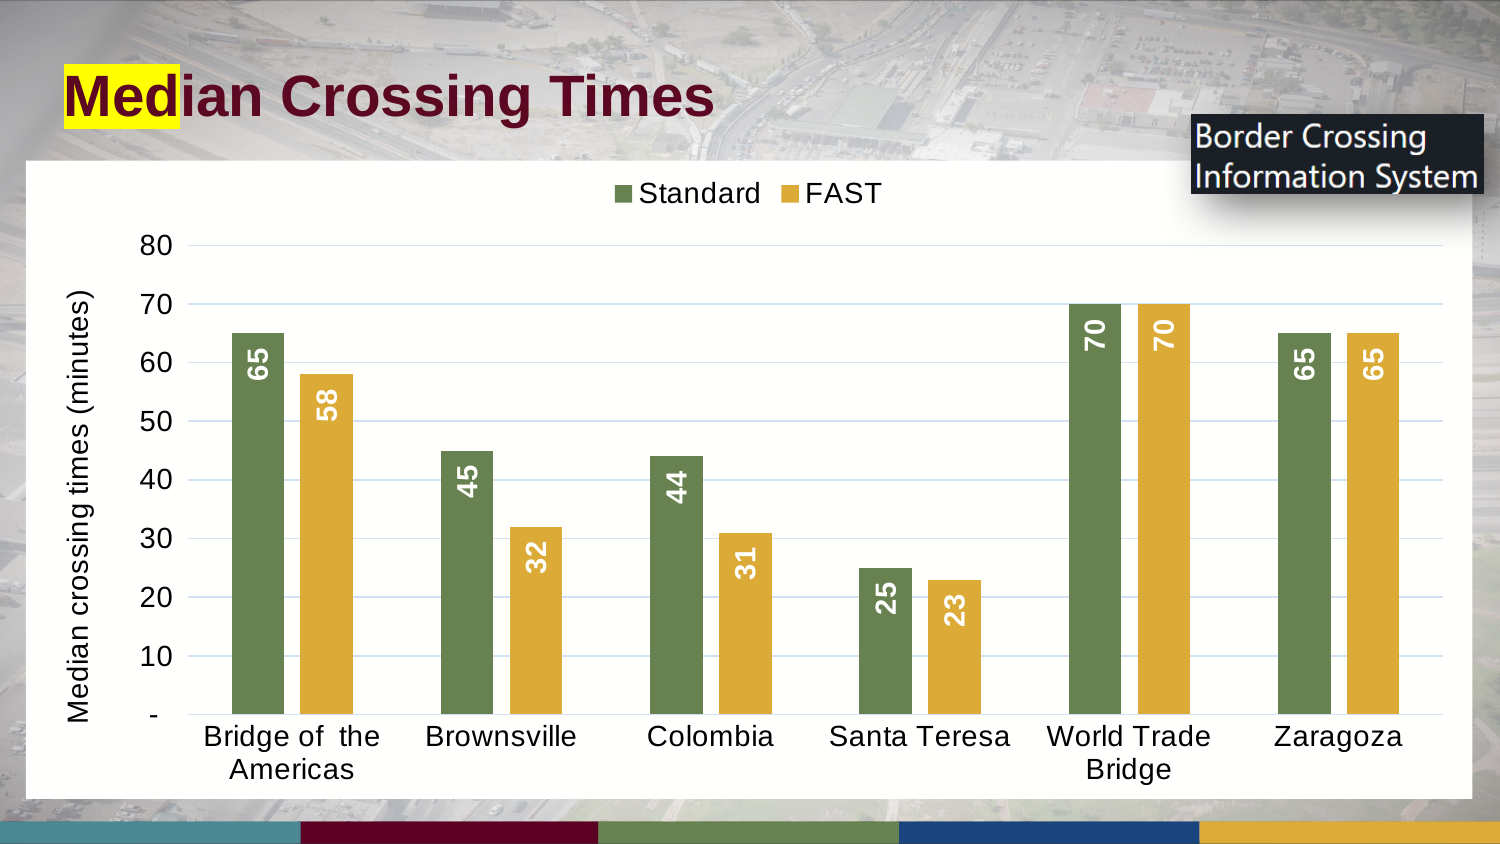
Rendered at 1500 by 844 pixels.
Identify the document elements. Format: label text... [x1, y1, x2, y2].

picture [0, 0, 1500, 821]
title Median Crossing Times [48, 44, 1452, 150]
chart [25, 160, 1473, 799]
